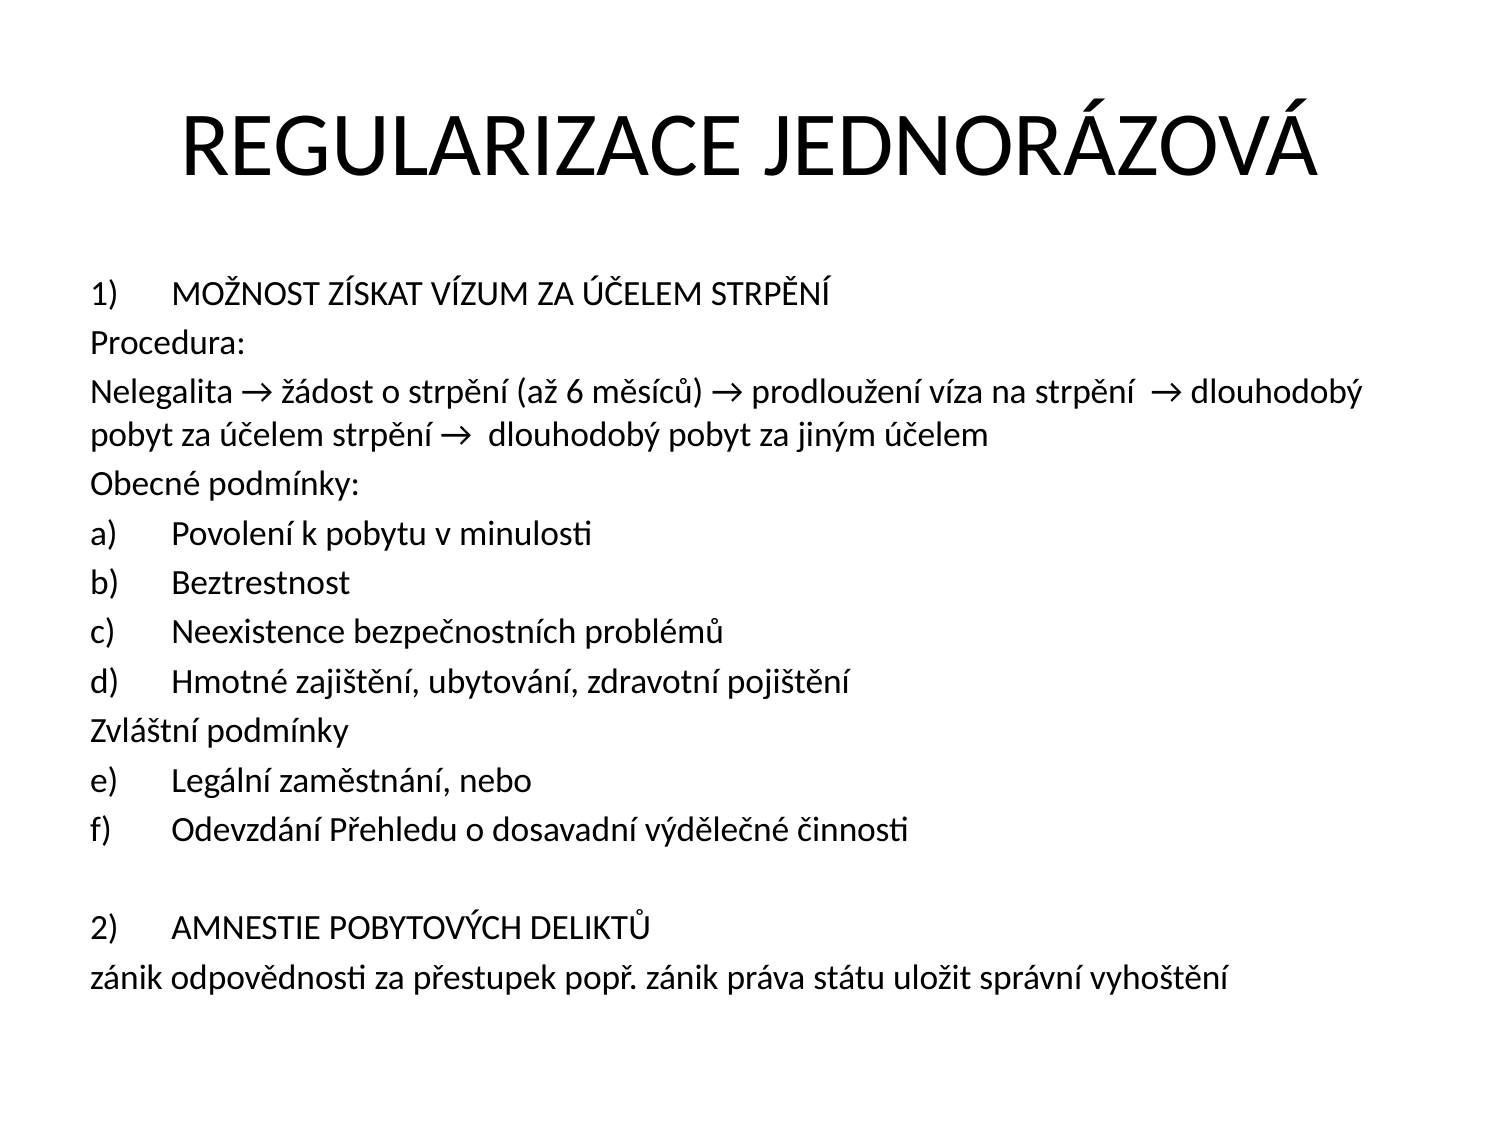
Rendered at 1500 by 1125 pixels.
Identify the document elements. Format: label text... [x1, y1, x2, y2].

list MOŽNOST ZÍSKAT VÍZUM ZA ÚČELEM STRPĚNÍ Procedura: Nelegalita → žádost o strpění (až 6 měsíců) → prodloužení víza na strpění → dlouhodobý pobyt za účelem strpění → dlouhodobý pobyt za jiným účelem Obecné podmínky: Povolení k pobytu v minulosti Beztrestnost Neexistence bezpečnostních problémů Hmotné zajištění, ubytování, zdravotní pojištění Zvláštní podmínky Legální zaměstnání, nebo Odevzdání Přehledu o dosavadní výdělečné činnosti AMNESTIE POBYTOVÝCH DELIKTŮ zánik odpovědnosti za přestupek popř. zánik práva státu uložit správní vyhoštění [75, 262, 1425, 1005]
title REGULARIZACE JEDNORÁZOVÁ [75, 45, 1425, 233]
